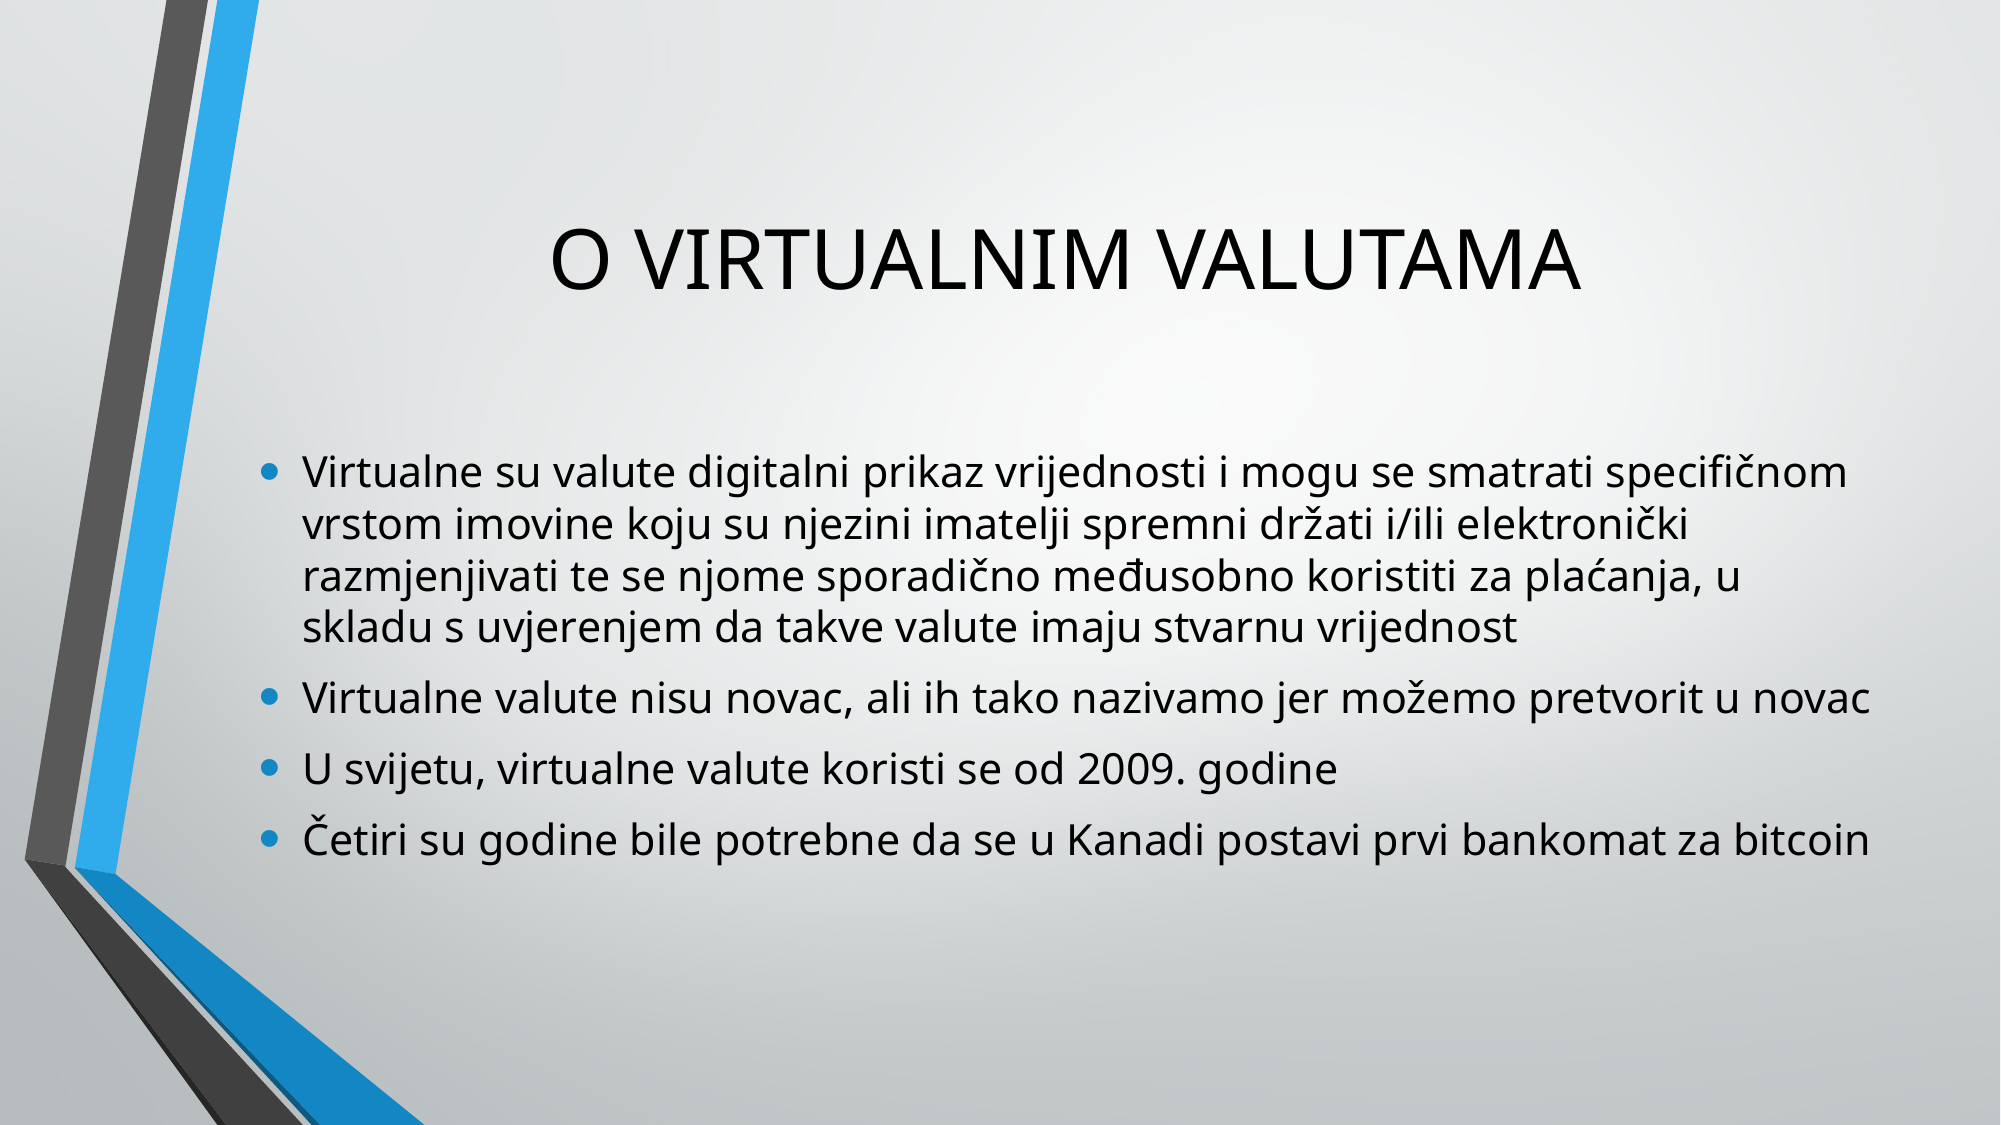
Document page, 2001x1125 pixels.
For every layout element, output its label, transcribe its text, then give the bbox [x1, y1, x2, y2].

title O VIRTUALNIM VALUTAMA [243, 112, 1887, 400]
list Virtualne su valute digitalni prikaz vrijednosti i mogu se smatrati specifičnom vrstom imovine koju su njezini imatelji spremni držati i/ili elektronički razmjenjivati te se njome sporadično međusobno koristiti za plaćanja, u skladu s uvjerenjem da takve valute imaju stvarnu vrijednost Virtualne valute nisu novac, ali ih tako nazivamo jer možemo pretvorit u novac U svijetu, virtualne valute koristi se od 2009. godine Četiri su godine bile potrebne da se u Kanadi postavi prvi bankomat za bitcoin [243, 437, 1887, 950]
